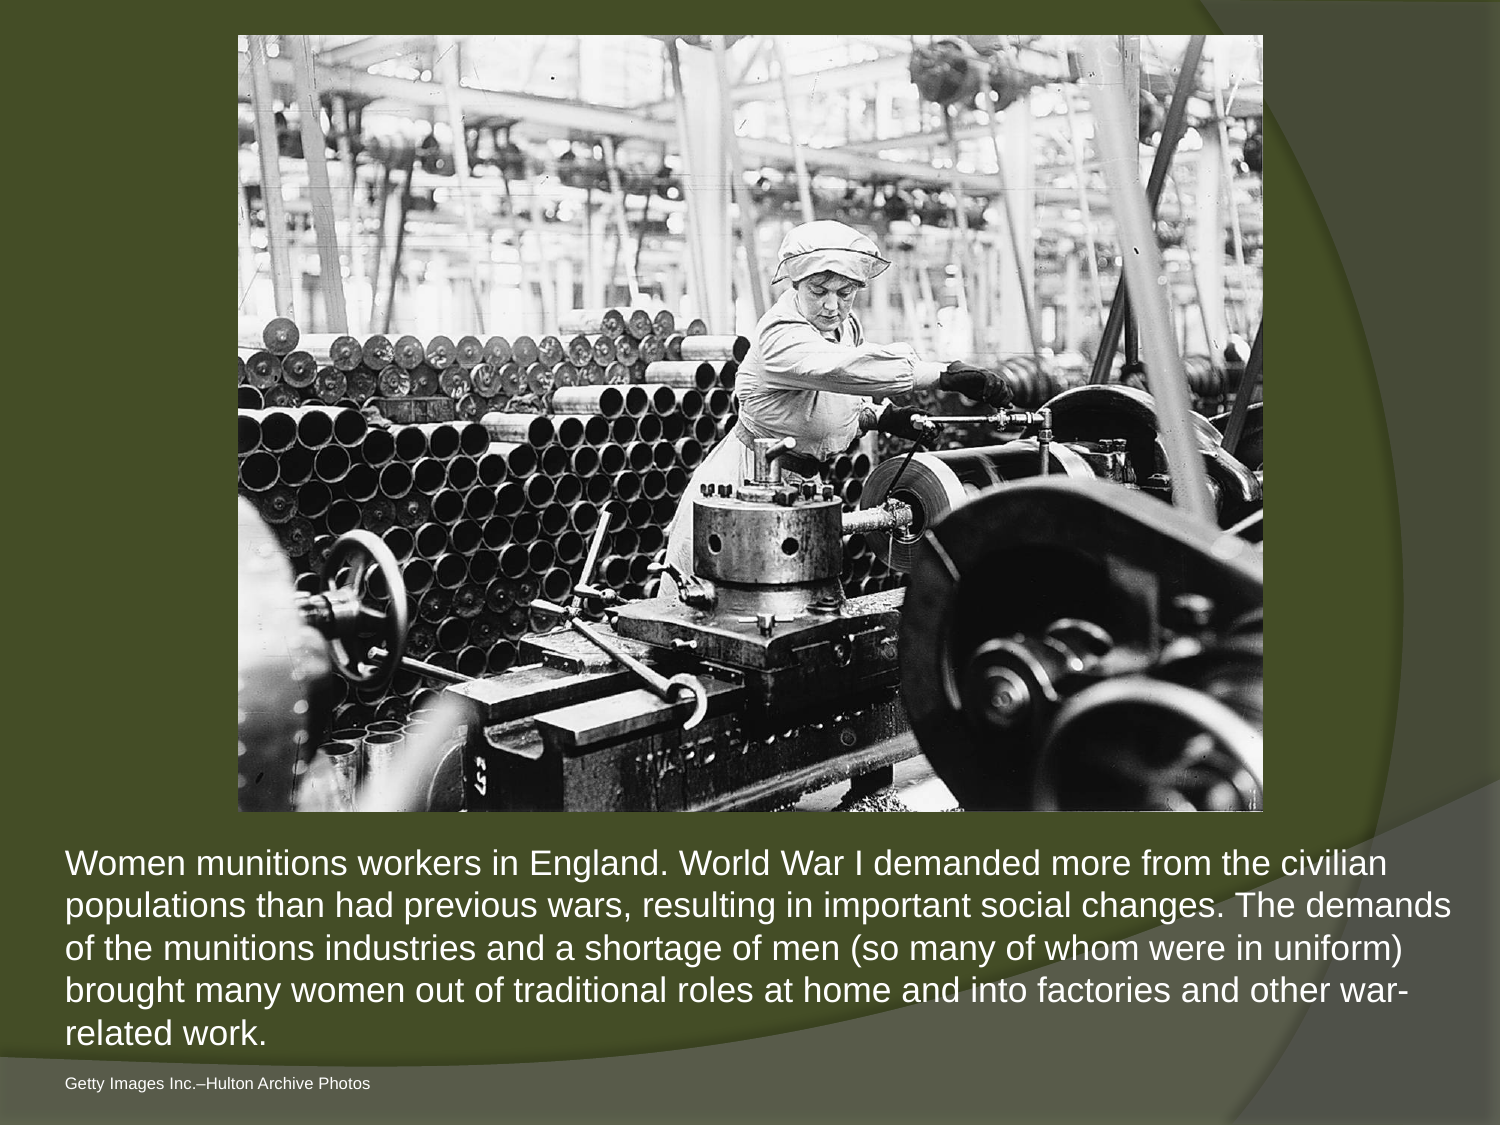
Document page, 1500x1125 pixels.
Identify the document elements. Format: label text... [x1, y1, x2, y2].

picture [238, 35, 1263, 813]
text_box Women munitions workers in England. World War I demanded more from the civilian populations than had previous wars, resulting in important social changes. The demands of the munitions industries and a shortage of men (so many of whom were in uniform) brought many women out of traditional roles at home and into factories and other war-related work. Getty Images Inc.–Hulton Archive Photos [49, 832, 1488, 1100]
